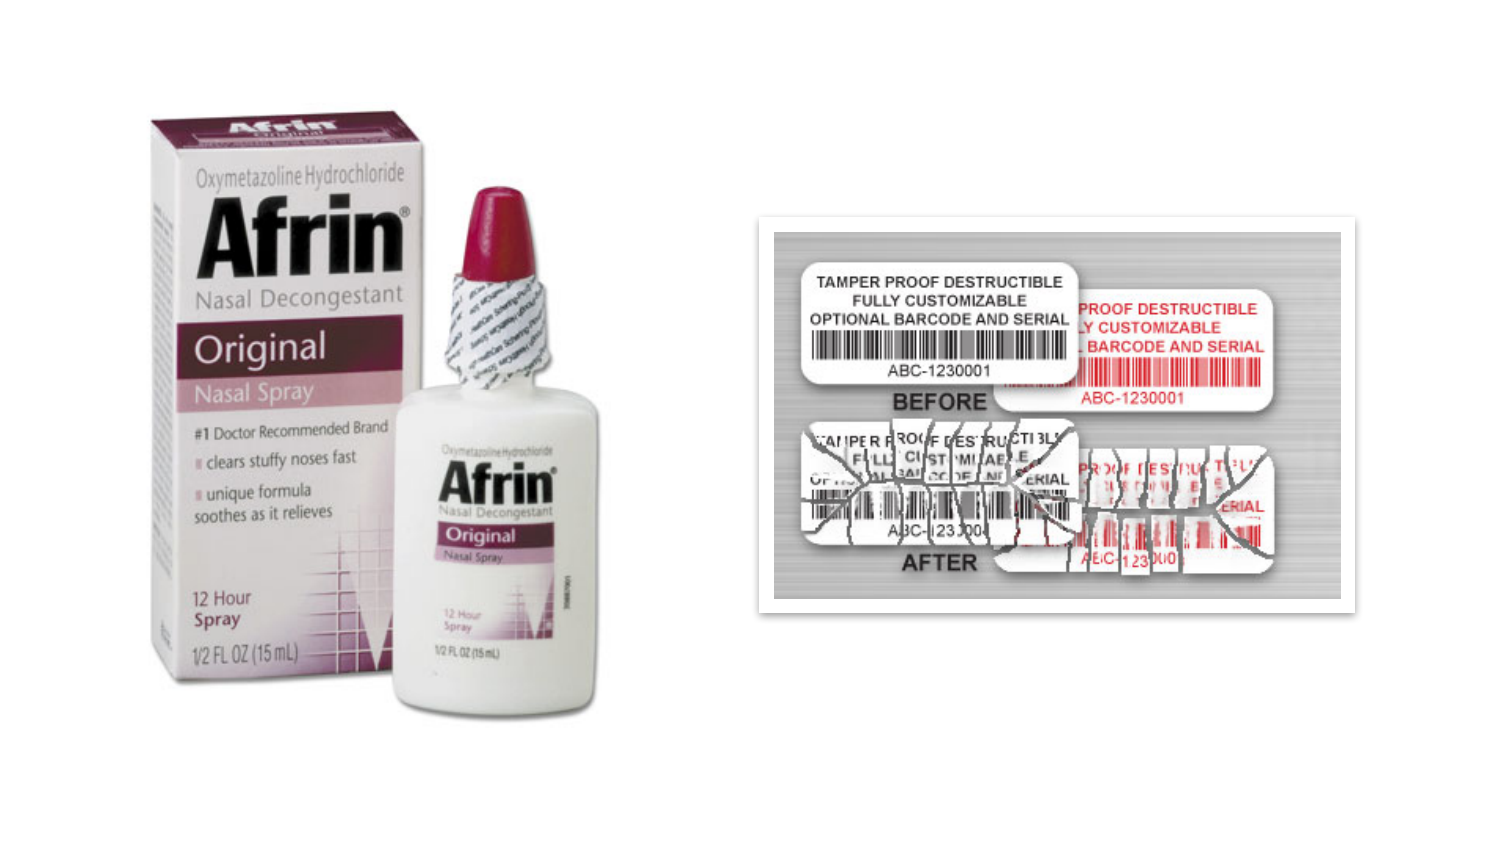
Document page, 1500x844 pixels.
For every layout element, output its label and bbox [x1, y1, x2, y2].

picture [773, 231, 1341, 600]
picture [135, 102, 615, 729]
